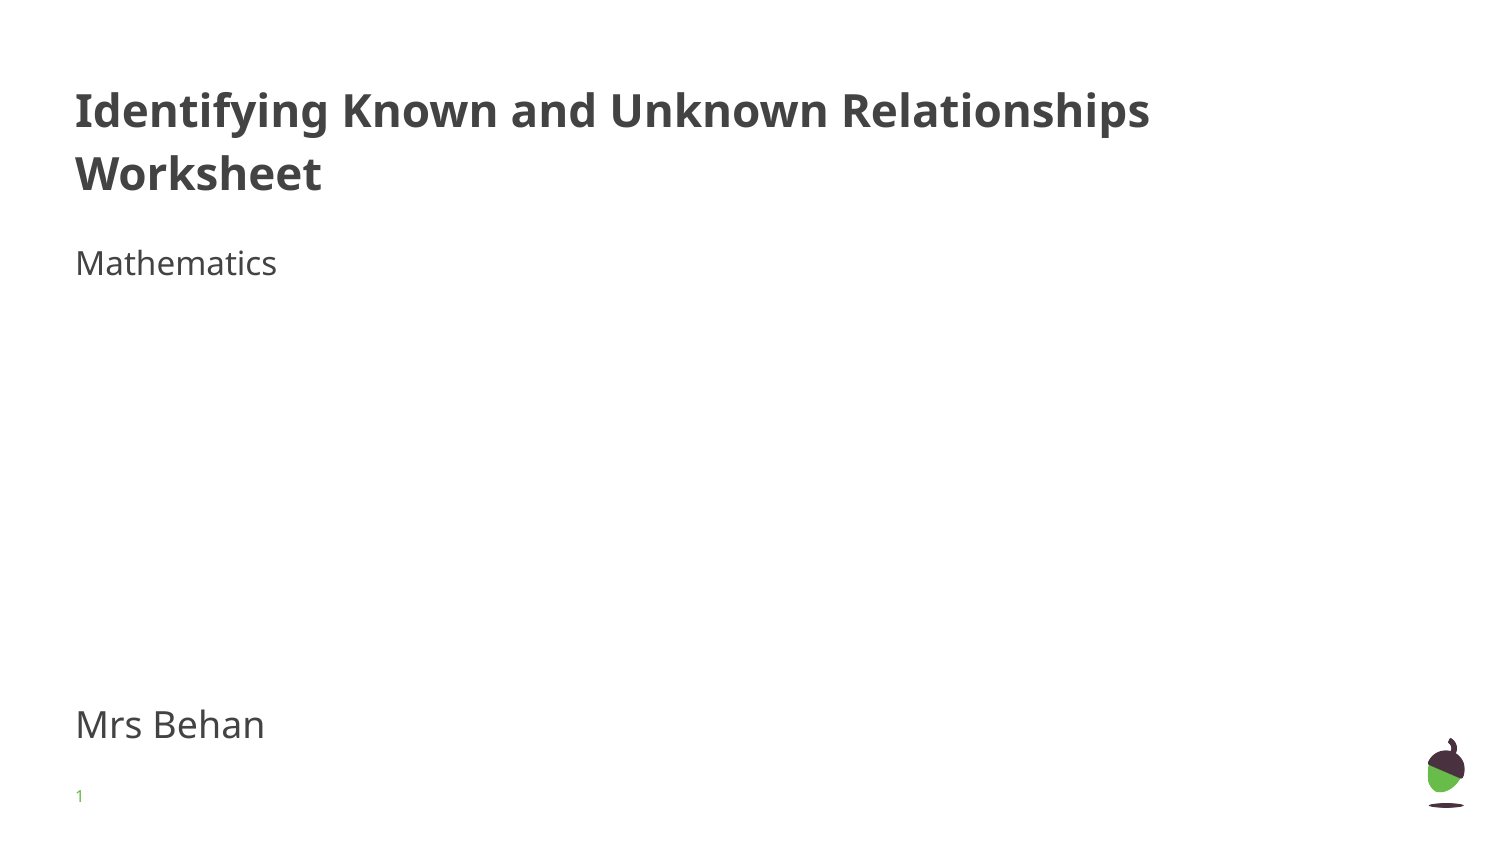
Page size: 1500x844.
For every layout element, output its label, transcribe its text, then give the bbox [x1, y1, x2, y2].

slide_number ‹#› [75, 786, 194, 816]
picture [1427, 738, 1465, 808]
list Mathematics [75, 235, 1425, 725]
title Identifying Known and Unknown Relationships Worksheet [75, 72, 1425, 207]
text_box Mrs Behan [75, 693, 353, 756]
